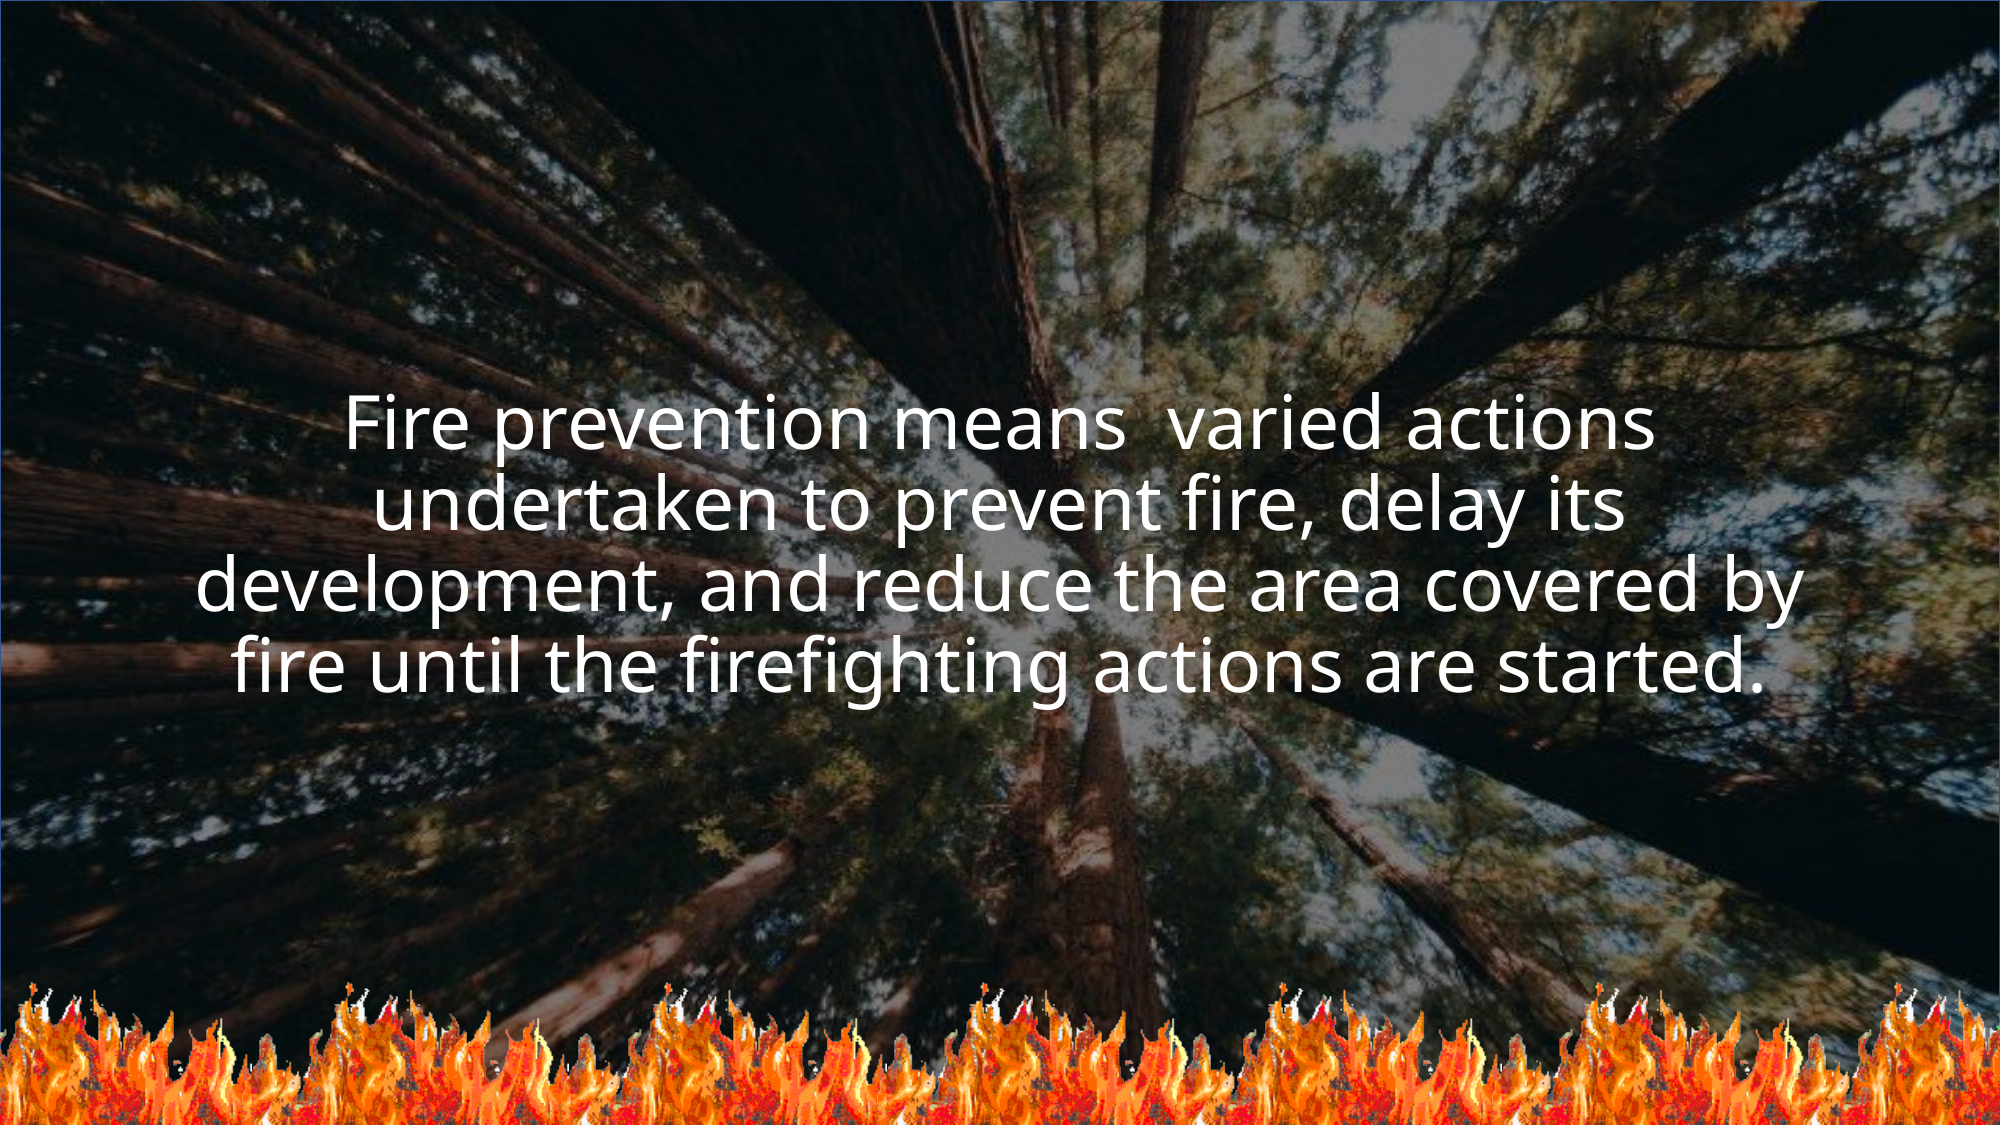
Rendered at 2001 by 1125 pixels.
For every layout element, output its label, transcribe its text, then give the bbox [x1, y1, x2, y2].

picture [0, 981, 2000, 1125]
text_box [0, 0, 2000, 981]
title Fire prevention means varied actions undertaken to prevent fire, delay its development, and reduce the area covered by fire until the firefighting actions are started. [137, 401, 1863, 620]
